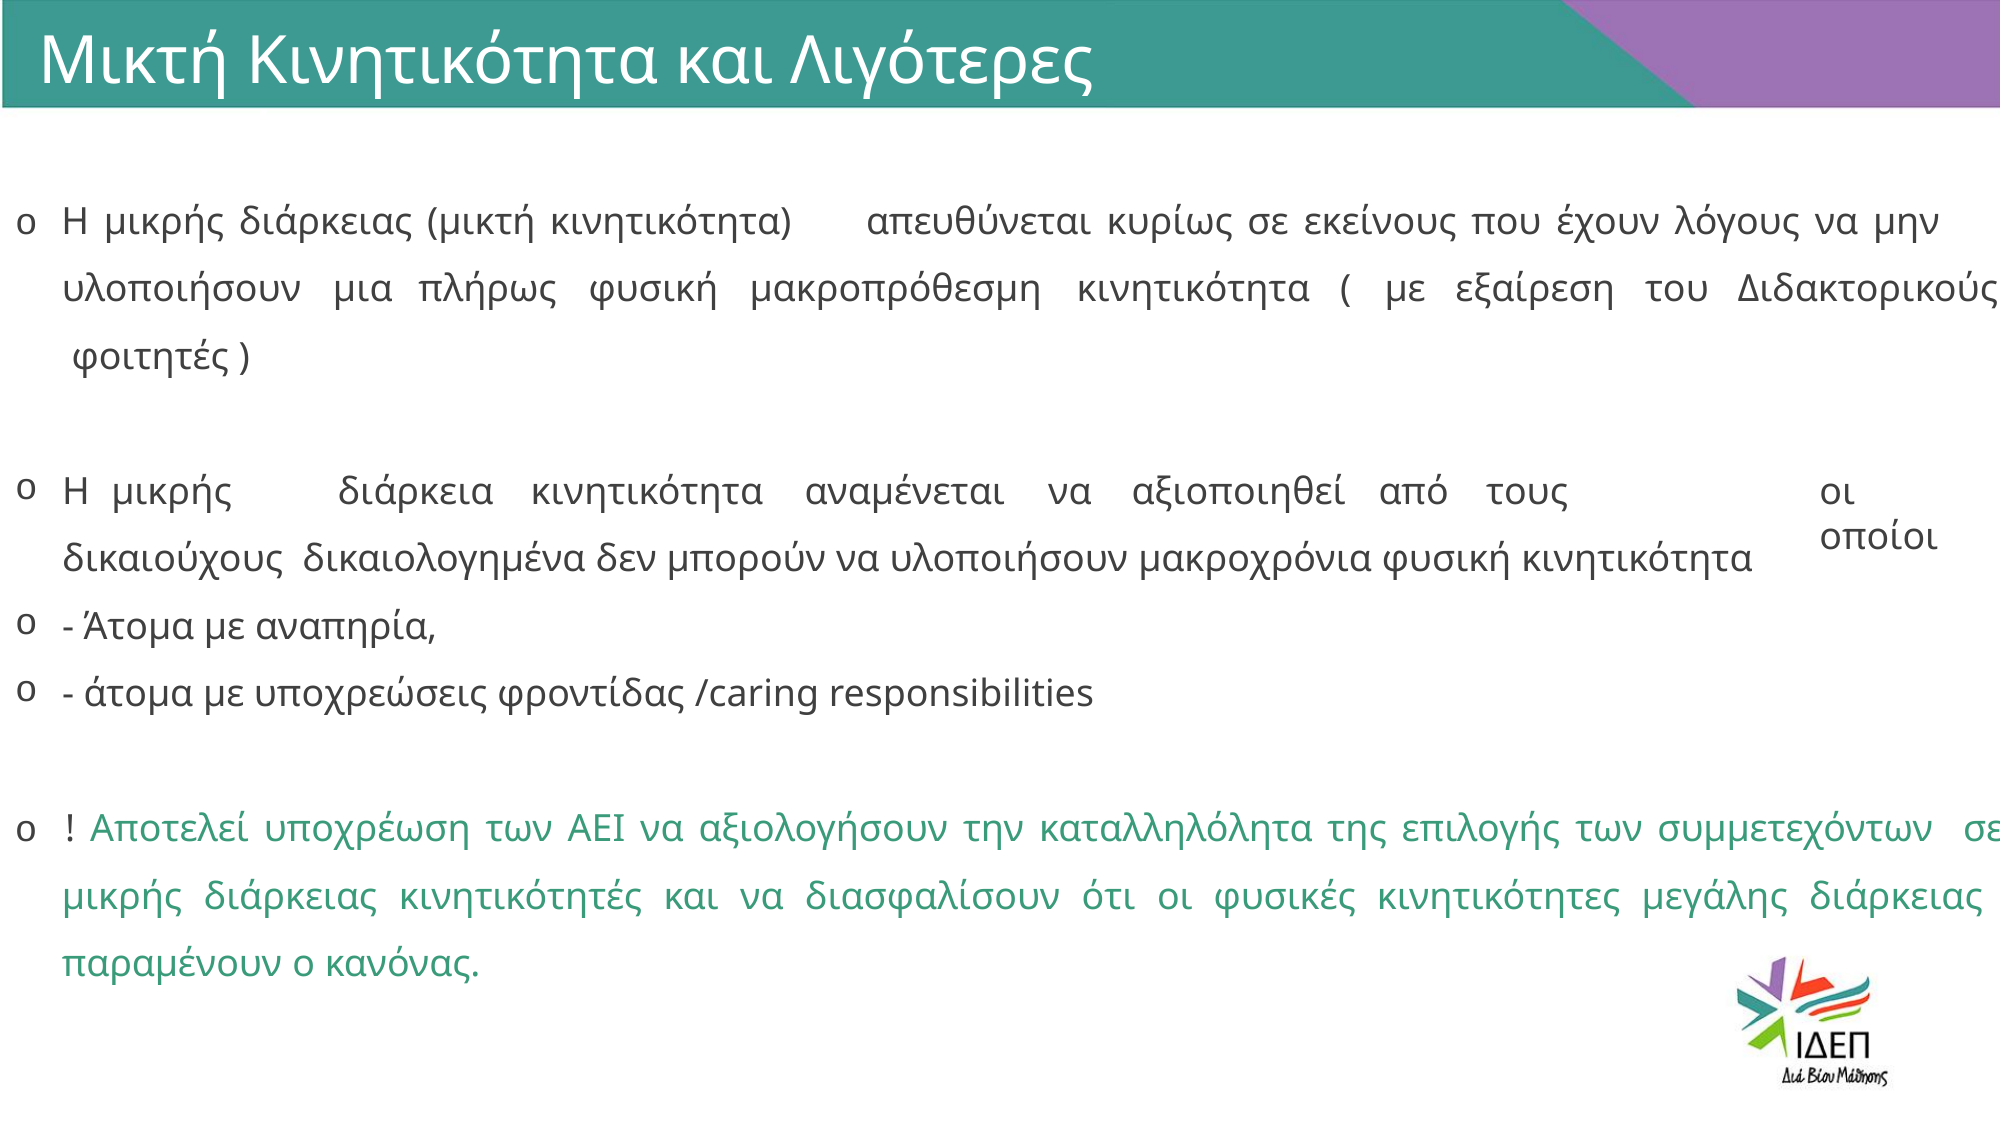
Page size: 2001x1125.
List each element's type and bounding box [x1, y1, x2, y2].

text_box [0, 0, 2000, 1125]
